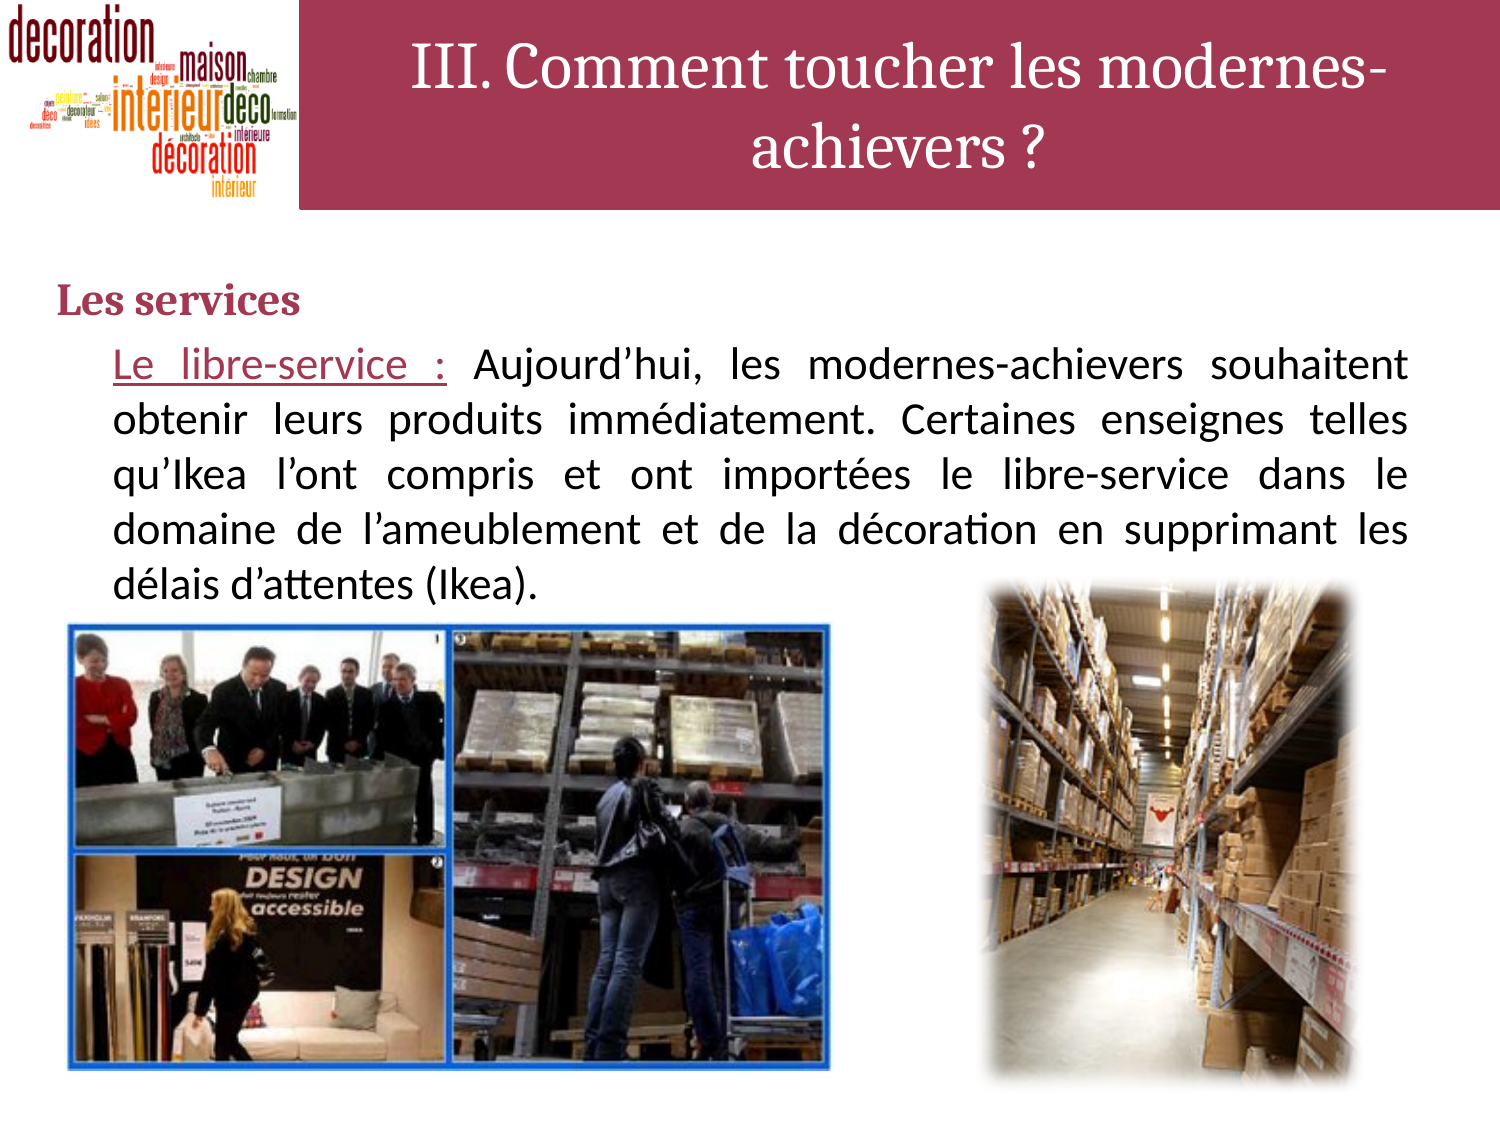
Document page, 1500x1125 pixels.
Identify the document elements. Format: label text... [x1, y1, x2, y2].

list Les services Le libre-service : Aujourd’hui, les modernes-achievers souhaitent obtenir leurs produits immédiatement. Certaines enseignes telles qu’Ikea l’ont compris et ont importées le libre-service dans le domaine de l’ameublement et de la décoration en supprimant les délais d’attentes (Ikea). [41, 262, 1425, 1059]
picture [64, 621, 833, 1071]
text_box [2, 0, 1500, 209]
picture [974, 574, 1365, 1095]
